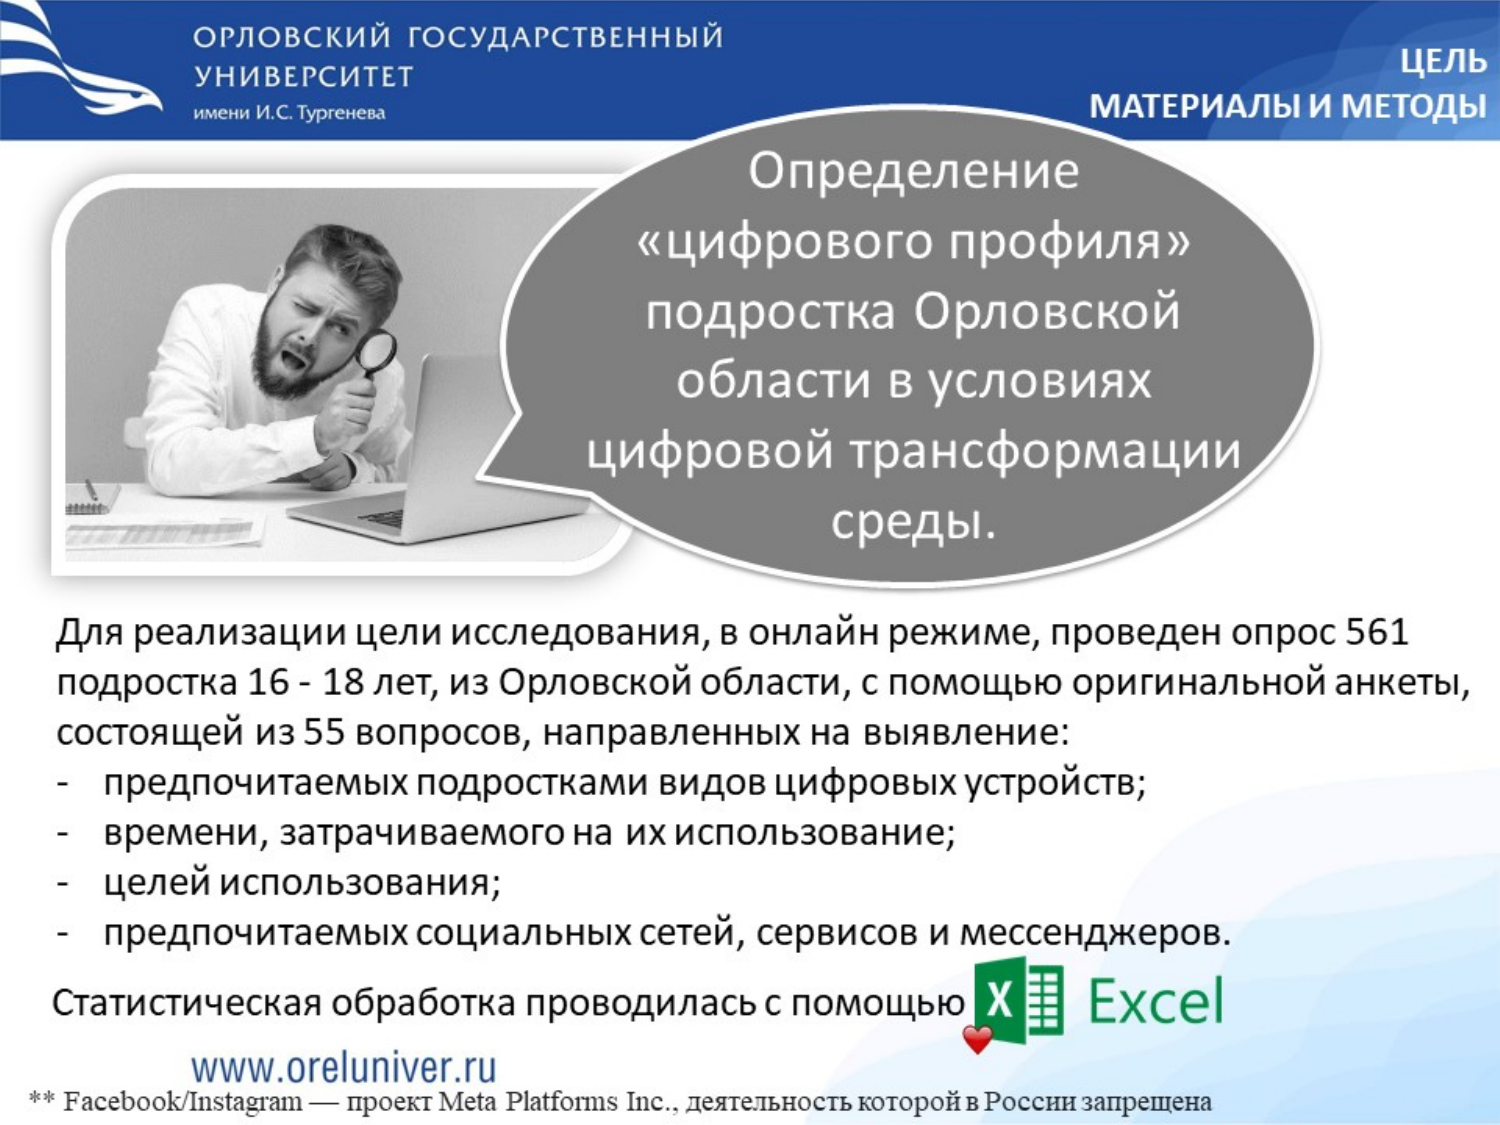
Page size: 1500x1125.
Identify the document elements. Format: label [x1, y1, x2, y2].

list [0, 0, 1500, 1125]
